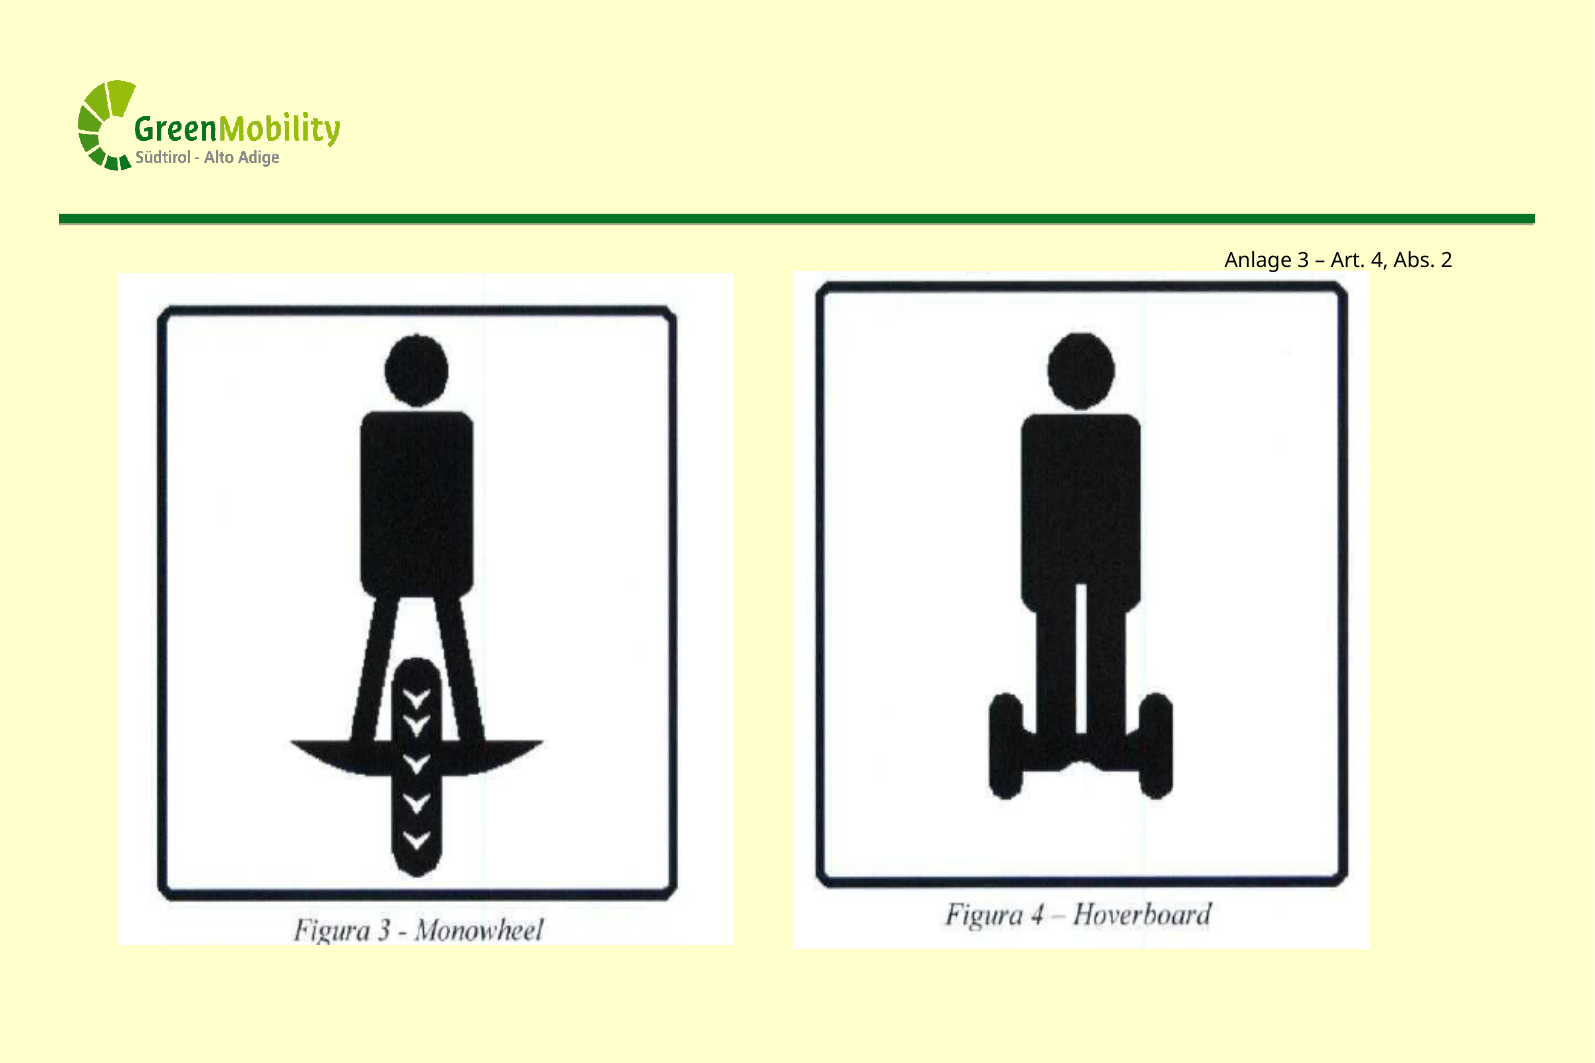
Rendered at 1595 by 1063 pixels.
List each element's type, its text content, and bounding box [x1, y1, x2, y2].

text_box Anlage 3 – Art. 4, Abs. 2 [1209, 239, 1512, 284]
picture [77, 79, 340, 171]
picture [793, 271, 1370, 949]
picture [117, 273, 734, 945]
